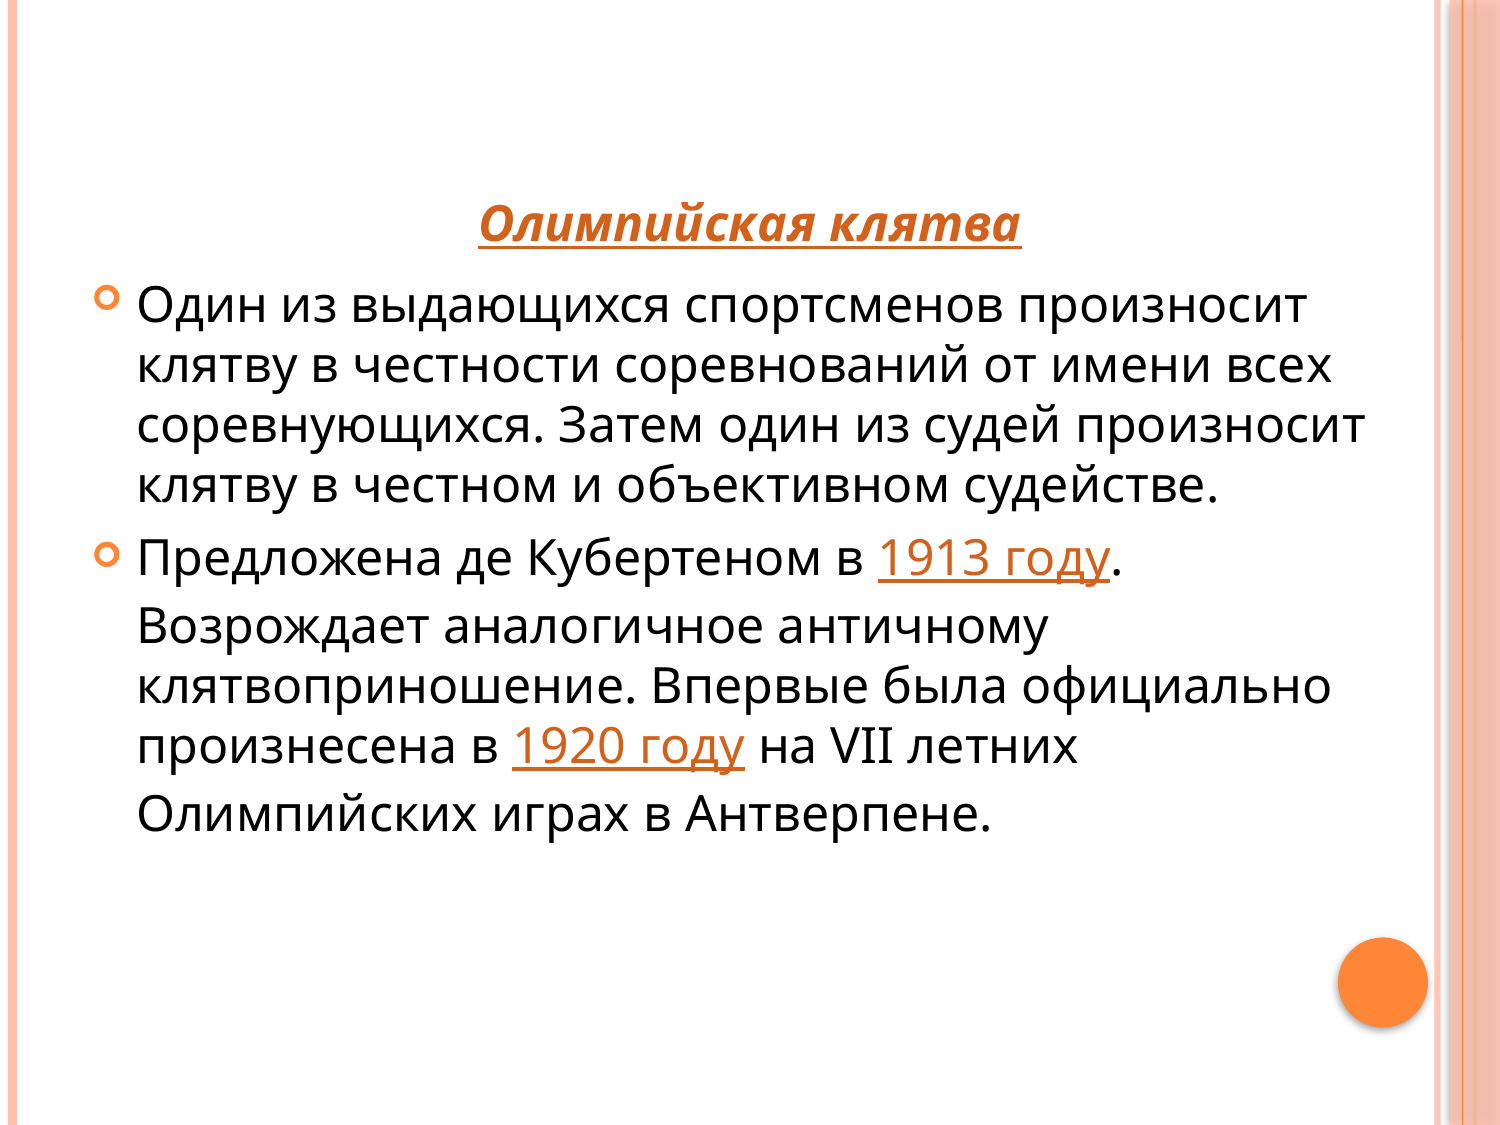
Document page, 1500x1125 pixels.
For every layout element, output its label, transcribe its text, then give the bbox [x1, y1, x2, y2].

list Олимпийская клятва Один из выдающихся спортсменов произносит клятву в честности соревнований от имени всех соревнующихся. Затем один из судей произносит клятву в честном и объективном судействе. Предложена де Кубертеном в 1913 году. Возрождает аналогичное античному клятвоприношение. Впервые была официально произнесена в 1920 году на VII летних Олимпийских играх в Антверпене. [76, 184, 1424, 890]
